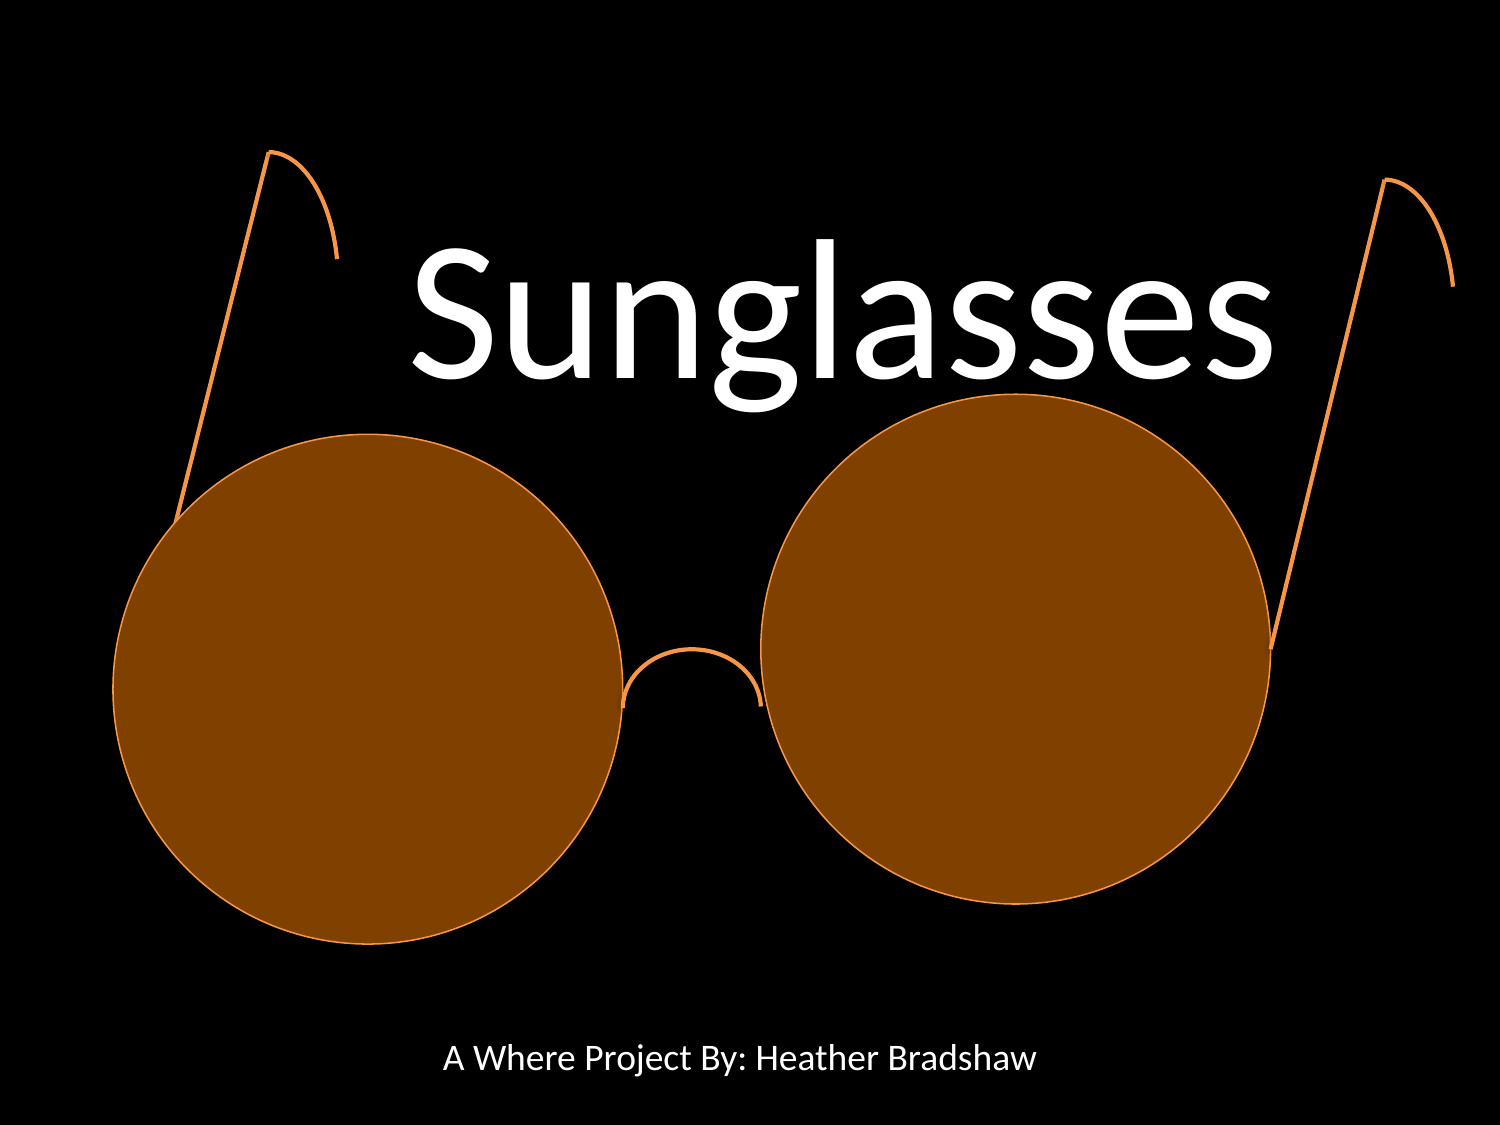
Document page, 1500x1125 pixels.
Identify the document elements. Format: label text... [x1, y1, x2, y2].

text_box [1384, 177, 1456, 309]
text_box [112, 433, 624, 945]
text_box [1270, 179, 1385, 650]
text_box [760, 426, 1272, 905]
text_box Sunglasses [392, 170, 1341, 426]
text_box [620, 647, 763, 709]
text_box [268, 149, 340, 282]
text_box A Where Project By: Heather Bradshaw [410, 1026, 1070, 1086]
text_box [130, 151, 269, 700]
